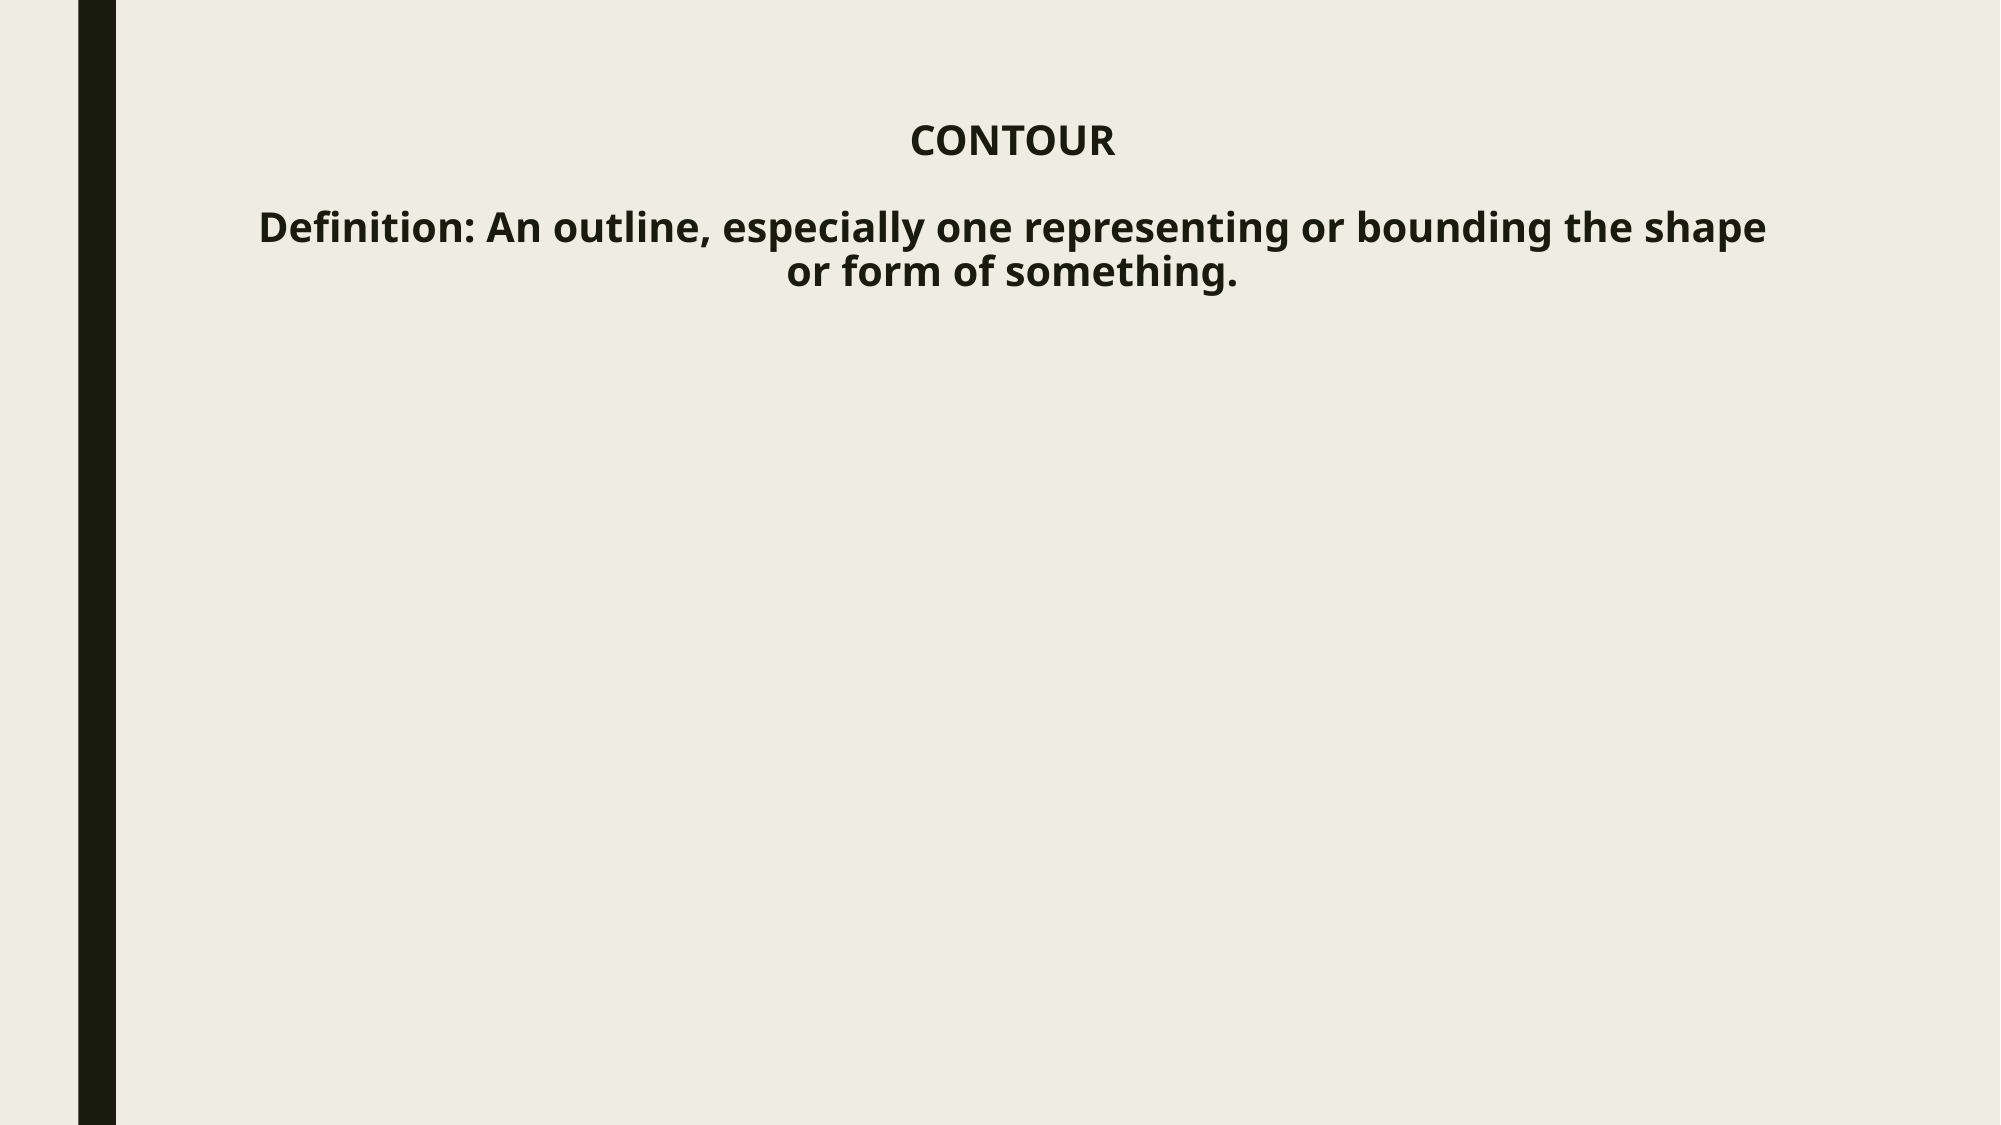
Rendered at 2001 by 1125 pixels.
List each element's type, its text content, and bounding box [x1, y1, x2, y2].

title CONTOUR Definition: An outline, especially one representing or bounding the shape or form of something. [225, 112, 1800, 357]
